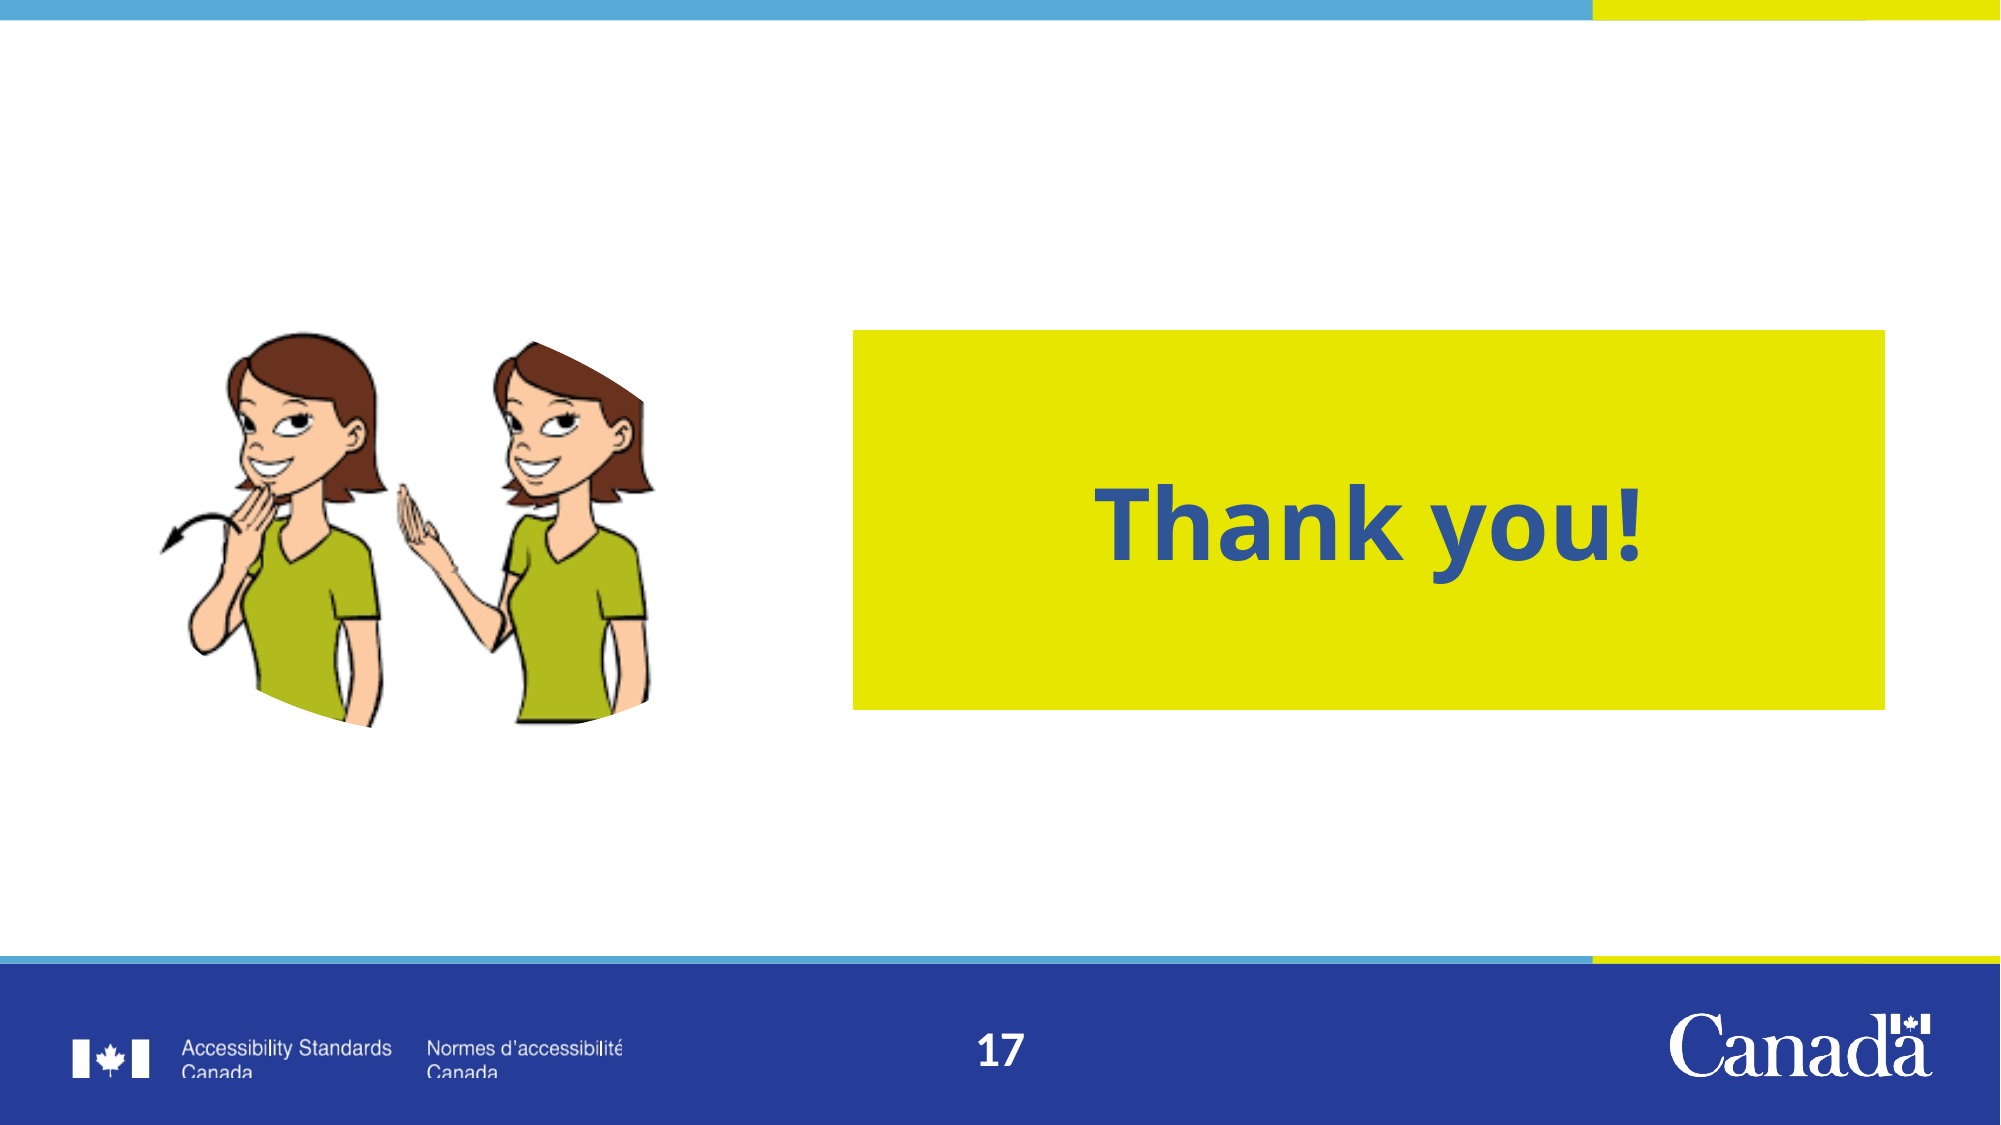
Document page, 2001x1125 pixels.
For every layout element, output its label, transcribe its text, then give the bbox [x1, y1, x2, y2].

title Thank you! [853, 330, 1885, 710]
slide_number 17 [774, 1016, 1225, 1077]
picture [116, 304, 743, 736]
